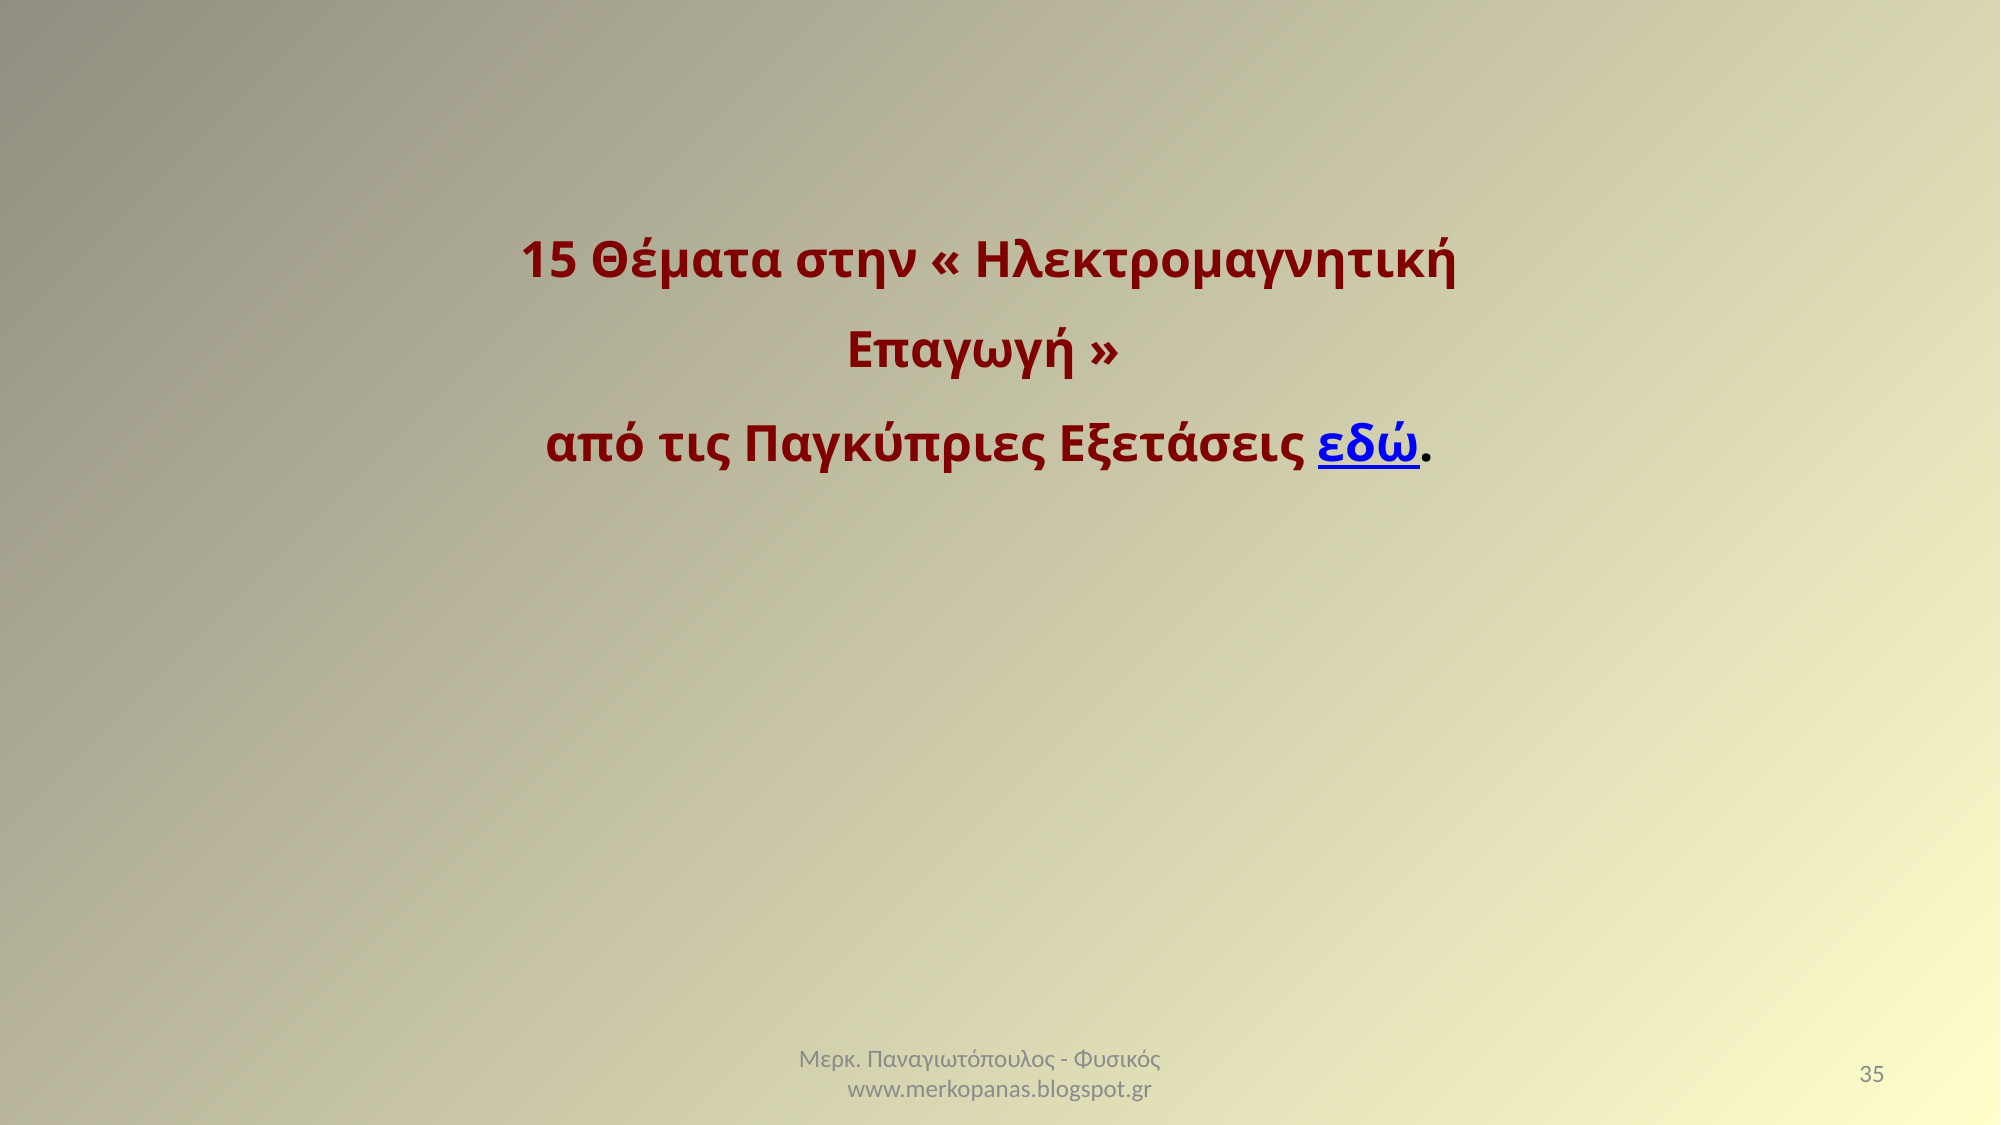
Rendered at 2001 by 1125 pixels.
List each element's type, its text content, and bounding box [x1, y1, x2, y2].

slide_number 35 [1433, 1042, 1900, 1103]
footer Μερκ. Παναγιωτόπουλος - Φυσικός www.merkopanas.blogspot.gr [683, 1042, 1317, 1103]
text_box 15 Θέματα στην « Ηλεκτρομαγνητική Επαγωγή » από τις Παγκύπριες Εξετάσεις εδώ. [393, 190, 1586, 488]
